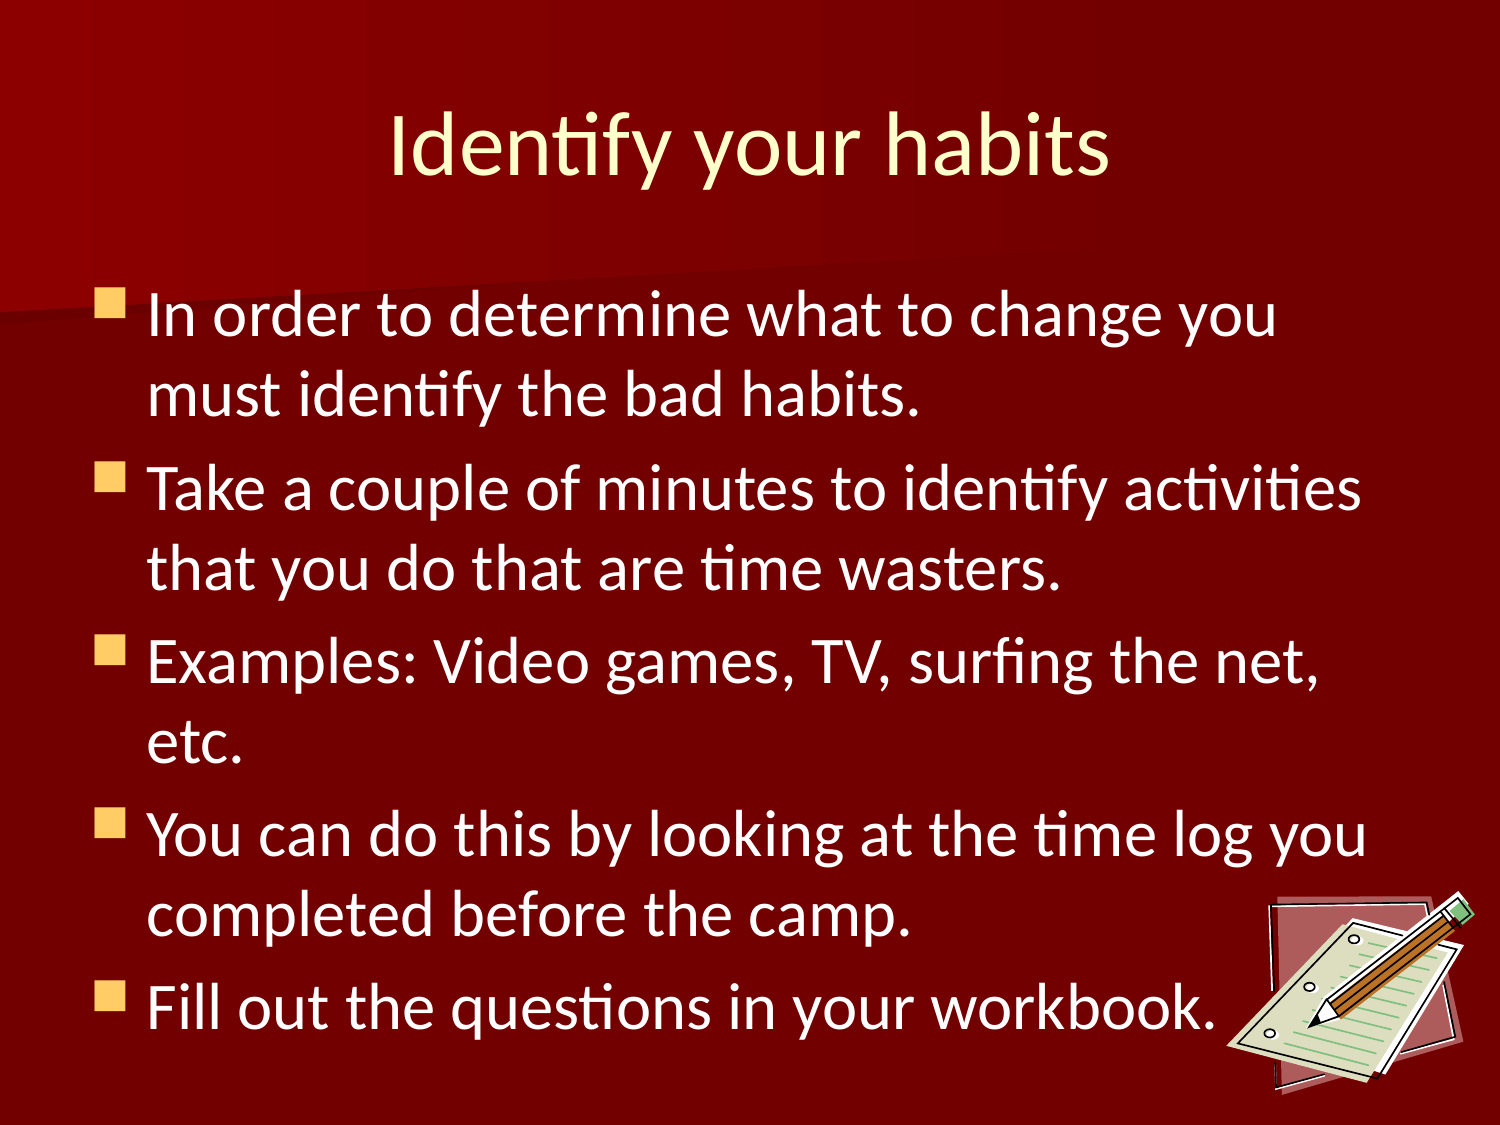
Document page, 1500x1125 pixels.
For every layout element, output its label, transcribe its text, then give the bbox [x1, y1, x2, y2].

list In order to determine what to change you must identify the bad habits. Take a couple of minutes to identify activities that you do that are time wasters. Examples: Video games, TV, surfing the net, etc. You can do this by looking at the time log you completed before the camp. Fill out the questions in your workbook. [75, 262, 1425, 1000]
picture [1226, 890, 1476, 1096]
title Identify your habits [75, 45, 1425, 233]
